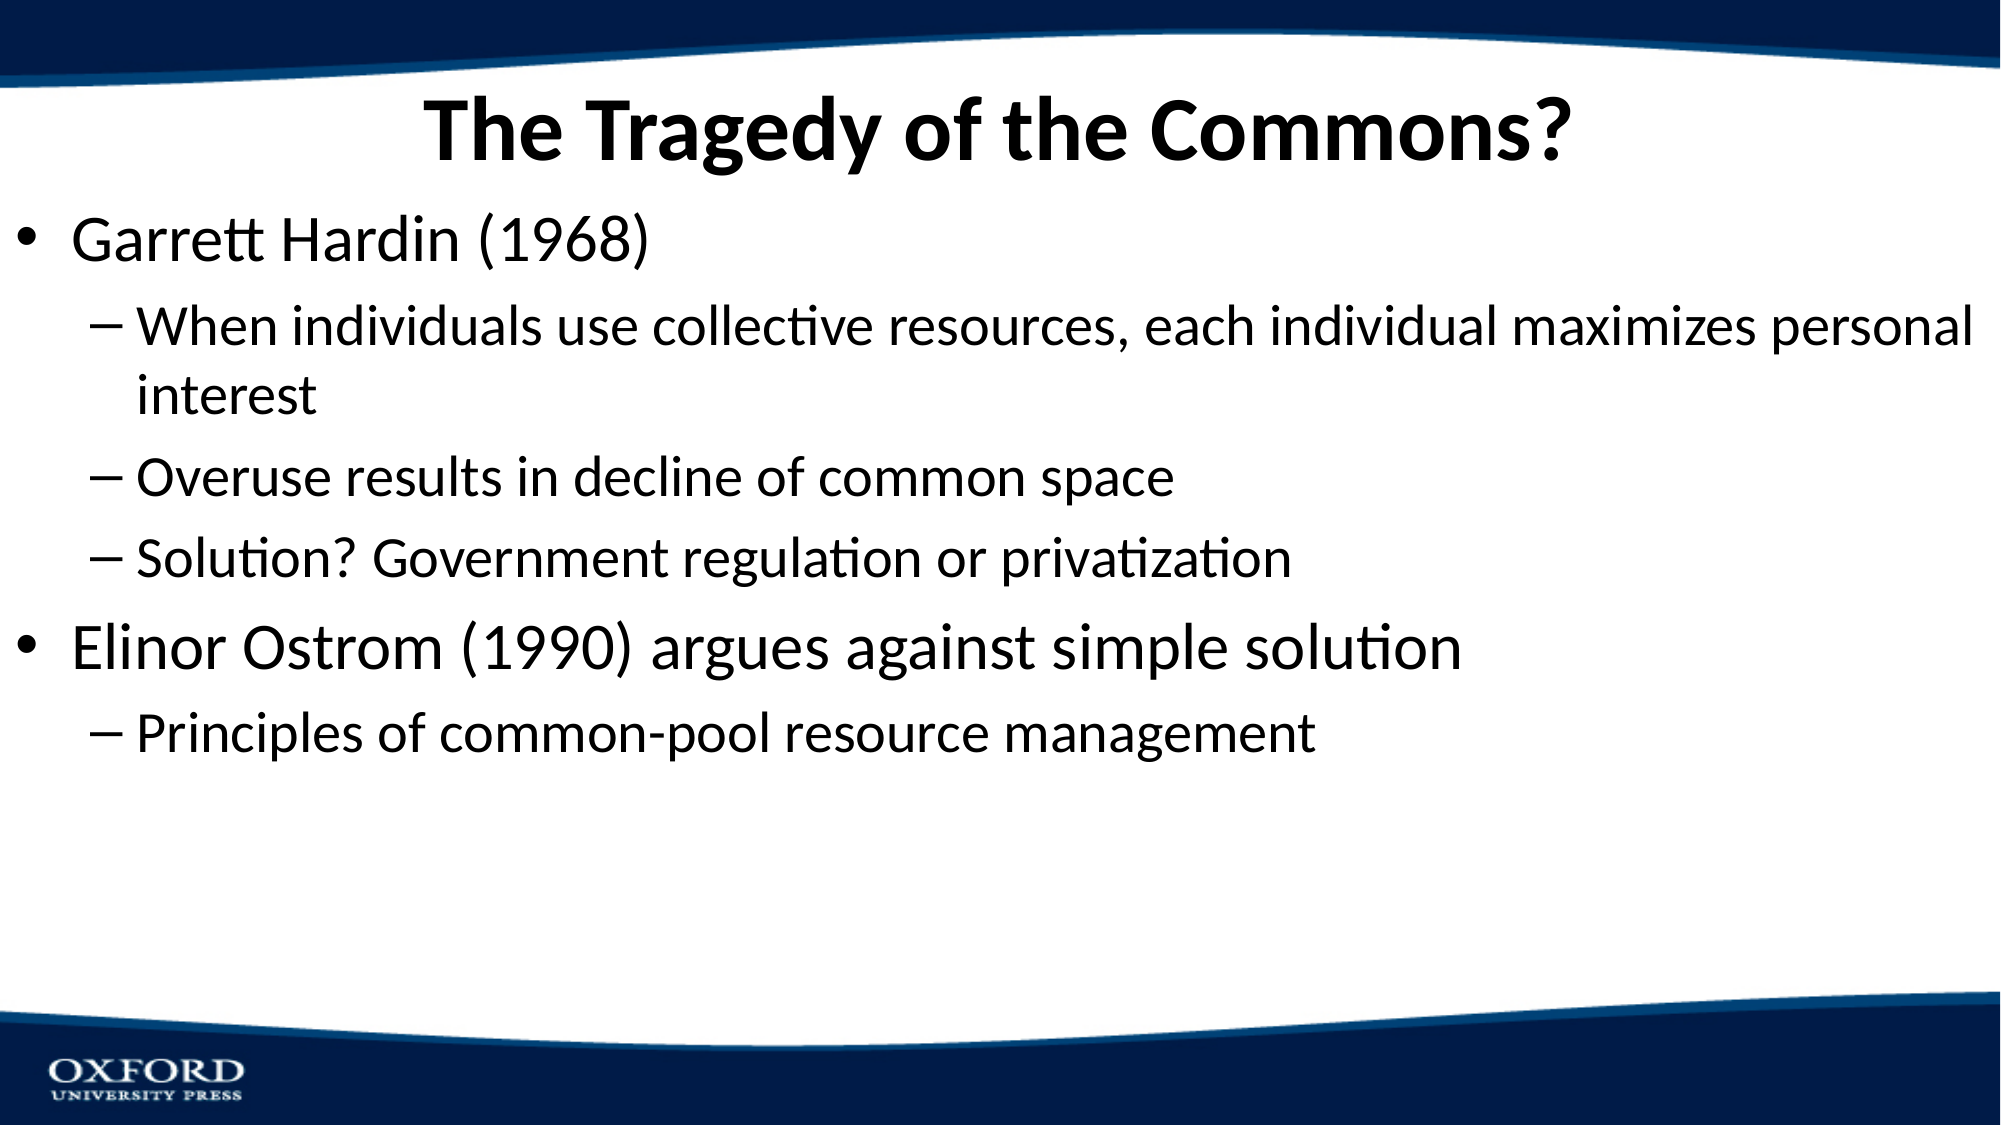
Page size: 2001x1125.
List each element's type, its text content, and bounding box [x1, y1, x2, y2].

picture [0, 0, 2001, 1125]
title The Tragedy of the Commons? [50, 59, 1950, 187]
list Garrett Hardin (1968) When individuals use collective resources, each individual maximizes personal interest Overuse results in decline of common space Solution? Government regulation or privatization Elinor Ostrom (1990) argues against simple solution Principles of common-pool resource management [0, 187, 2000, 1066]
